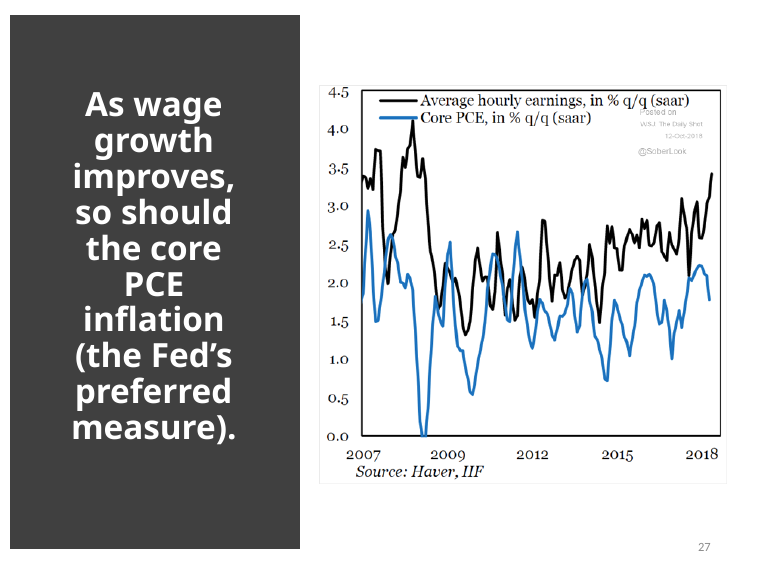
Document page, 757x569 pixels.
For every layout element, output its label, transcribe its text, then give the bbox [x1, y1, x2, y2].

slide_number 27 [677, 532, 726, 563]
text_box [20, 25, 291, 539]
text_box [153, 457, 416, 492]
title As wage growth improves, so should the core PCE inflation (the Fed’s preferred measure). [46, 61, 262, 474]
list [319, 86, 727, 484]
